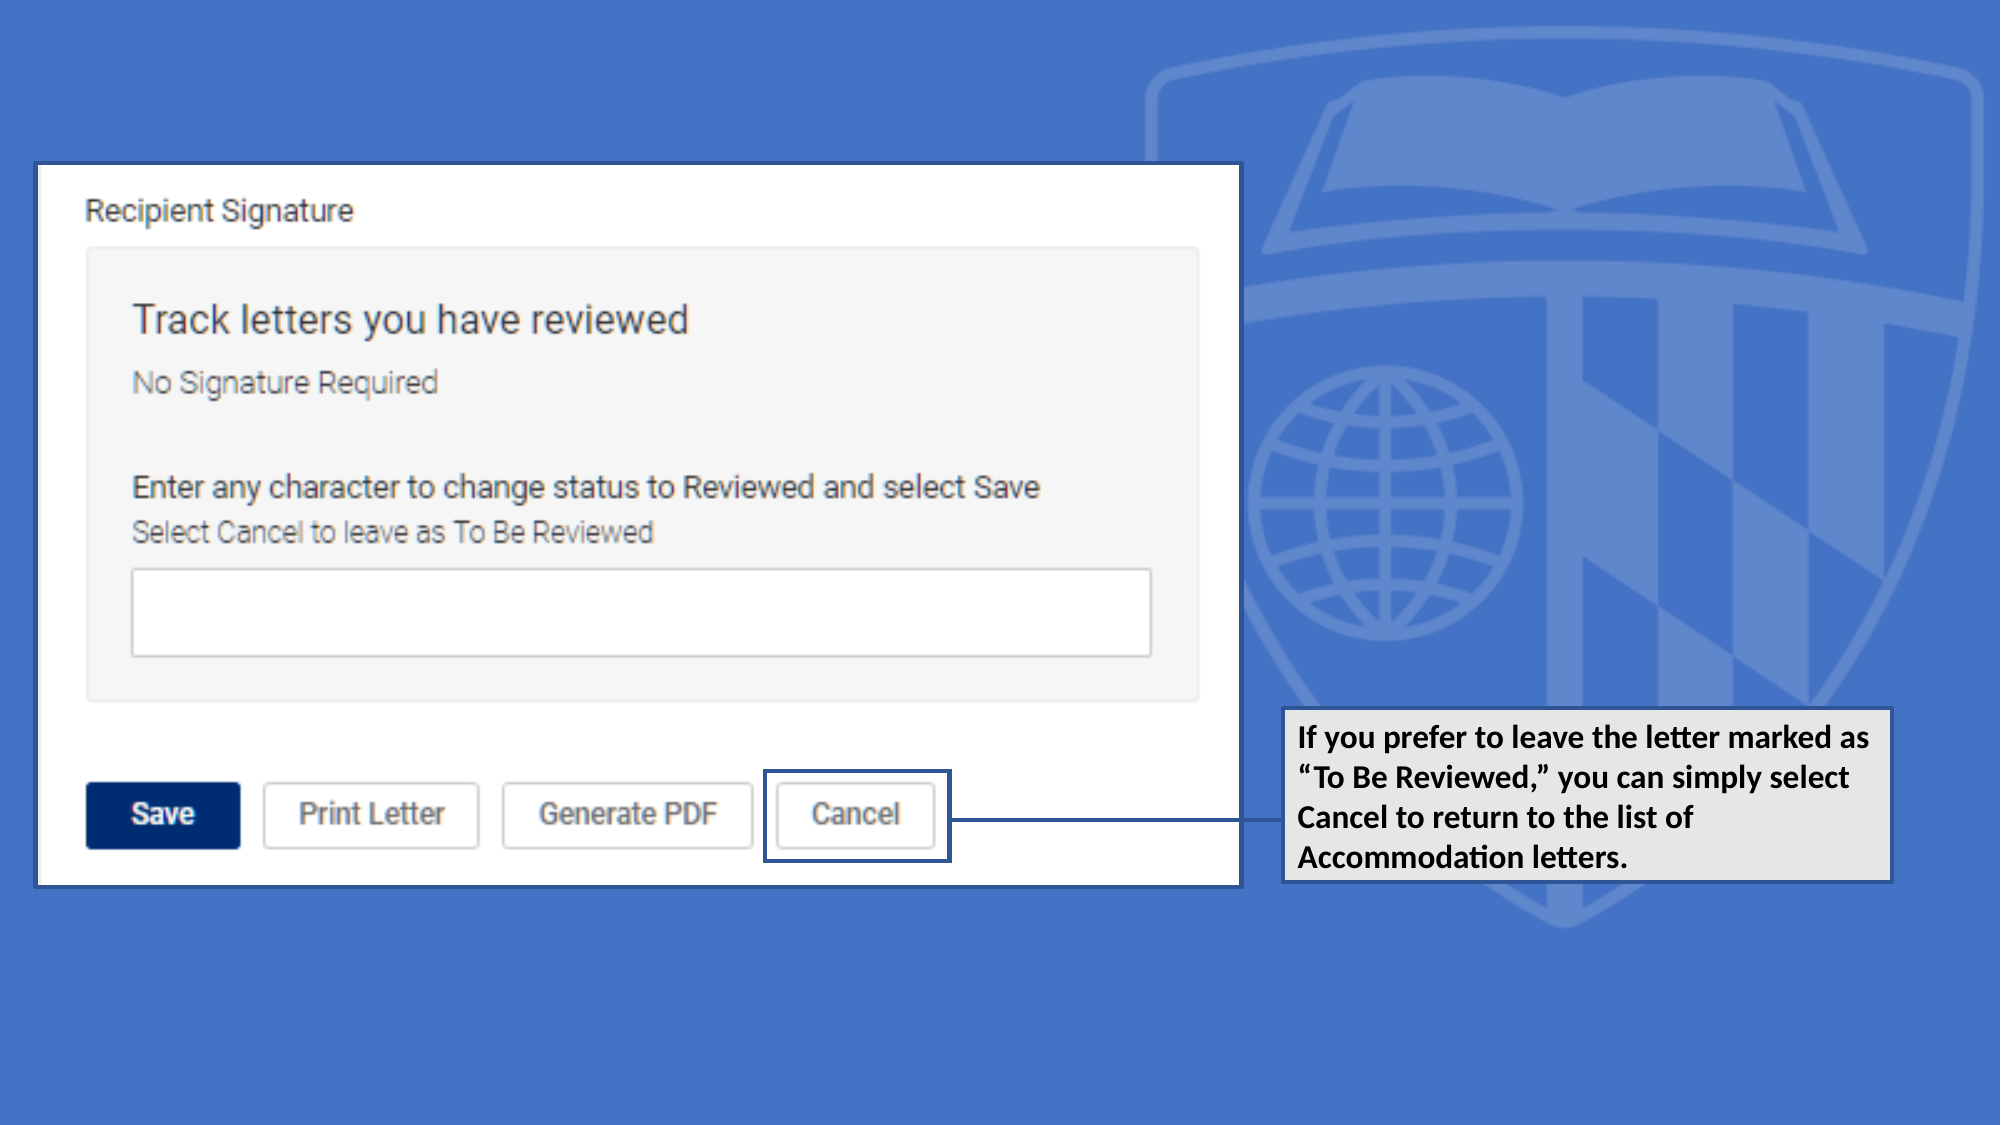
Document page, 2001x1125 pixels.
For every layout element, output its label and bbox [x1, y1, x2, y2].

text_box [37, 165, 1240, 885]
picture [1122, 3, 2000, 960]
